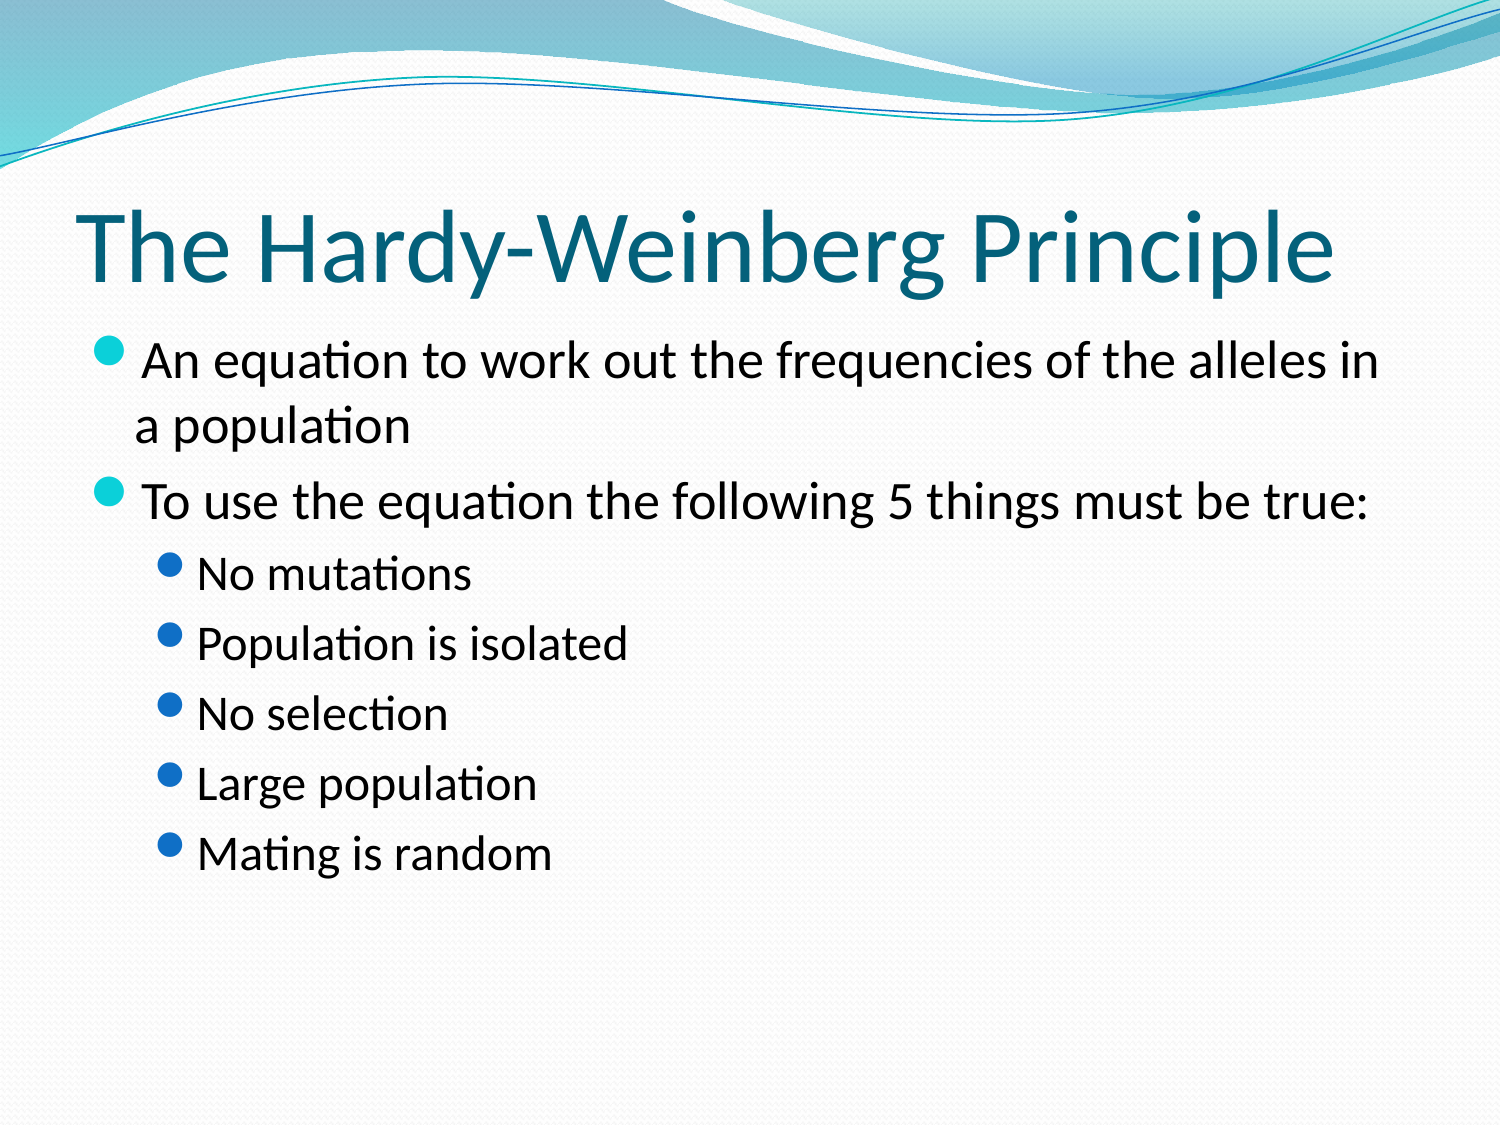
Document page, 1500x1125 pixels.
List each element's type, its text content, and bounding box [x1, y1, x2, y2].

list An equation to work out the frequencies of the alleles in a population To use the equation the following 5 things must be true: No mutations Population is isolated No selection Large population Mating is random [75, 317, 1425, 1038]
title The Hardy-Weinberg Principle [75, 115, 1425, 303]
